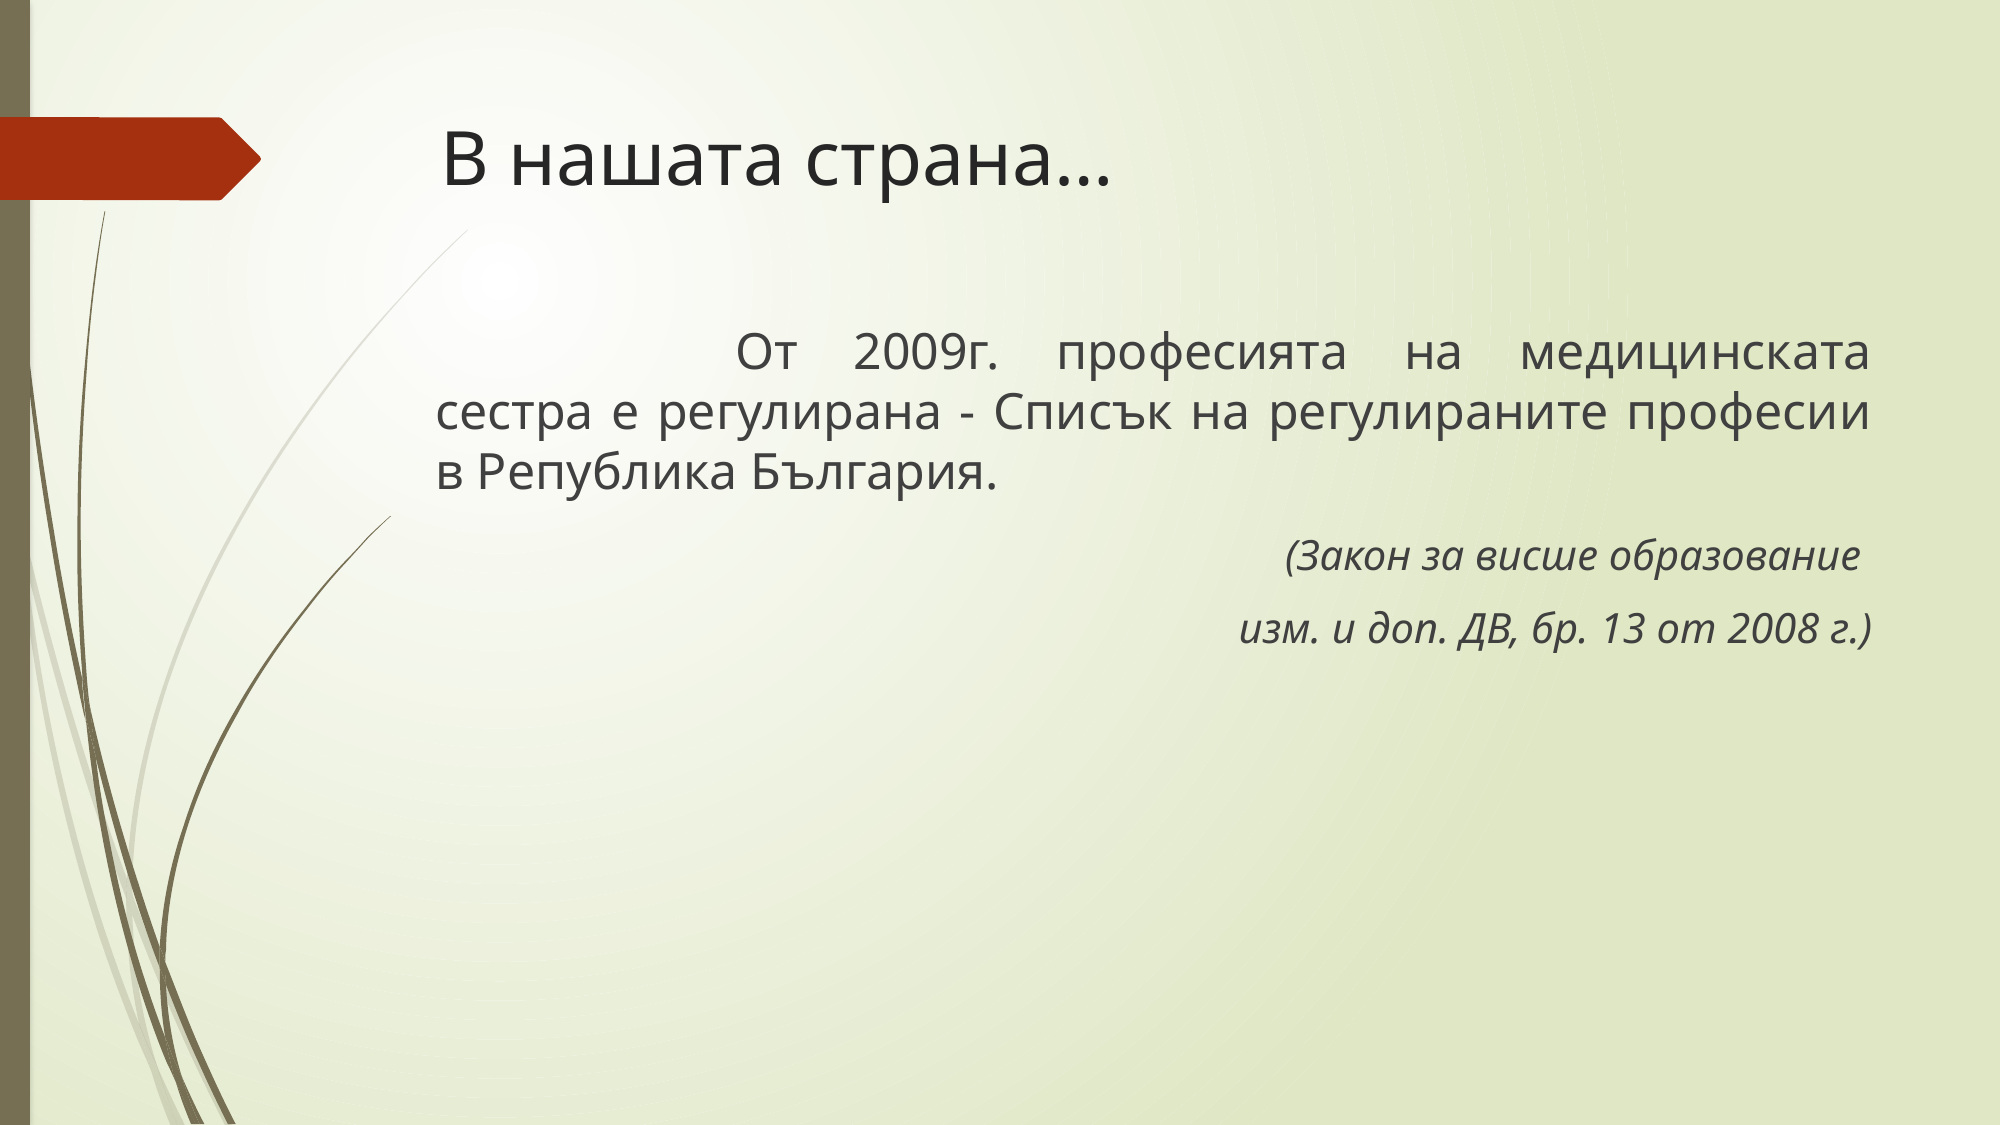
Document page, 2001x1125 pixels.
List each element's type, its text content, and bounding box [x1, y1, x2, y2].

list От 2009г. професията на медицинската сестра е регулирана - Списък на регулираните професии в Република България. (Закон за висше образование изм. и доп. ДВ, бр. 13 от 2008 г.) [363, 312, 1888, 970]
title В нашата страна… [425, 102, 1888, 312]
